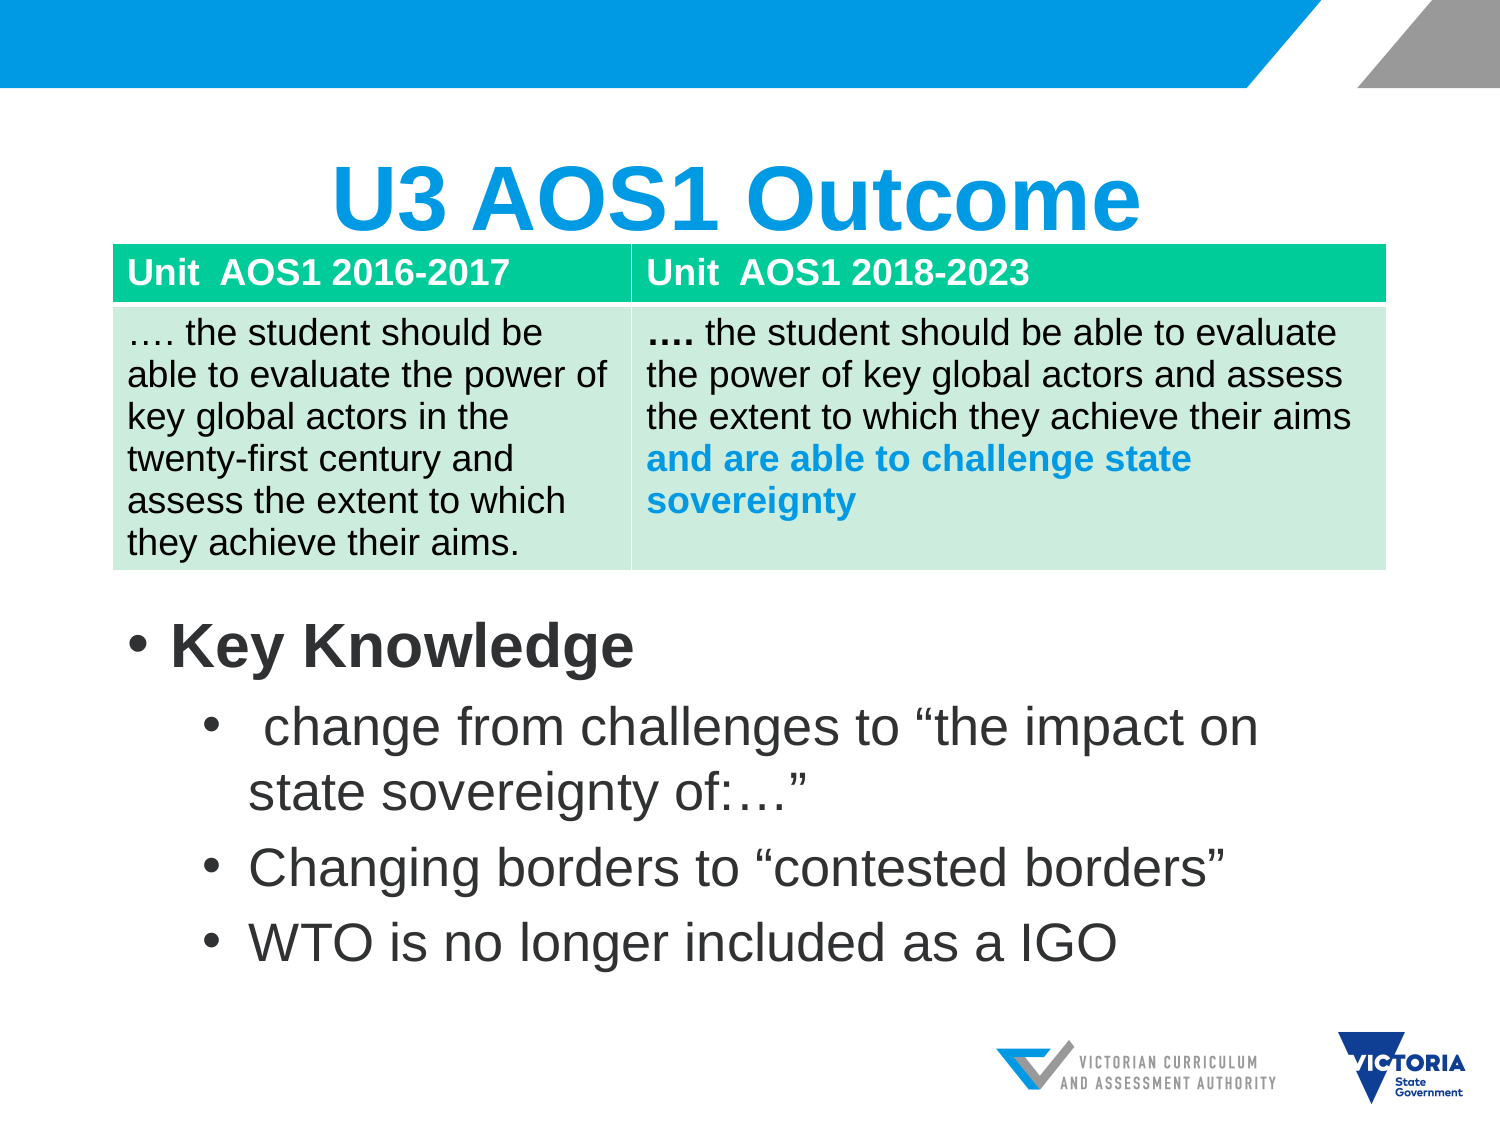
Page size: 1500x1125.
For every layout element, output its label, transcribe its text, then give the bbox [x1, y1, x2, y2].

table_header Unit AOS1 2018-2023 [632, 244, 1386, 302]
table_cell …. the student should be able to evaluate the power of key global actors in the twenty-first century and assess the extent to which they achieve their aims. [113, 307, 631, 570]
picture [0, 0, 1500, 1125]
table_cell …. the student should be able to evaluate the power of key global actors and assess the extent to which they achieve their aims and are able to challenge state sovereignty [632, 307, 1386, 570]
text_box Key Knowledge change from challenges to “the impact on state sovereignty of:…” Changing borders to “contested borders” WTO is no longer included as a IGO [112, 597, 1388, 1036]
table_header Unit AOS1 2016-2017 [113, 244, 631, 302]
title U3 AOS1 Outcome [112, 99, 1388, 243]
